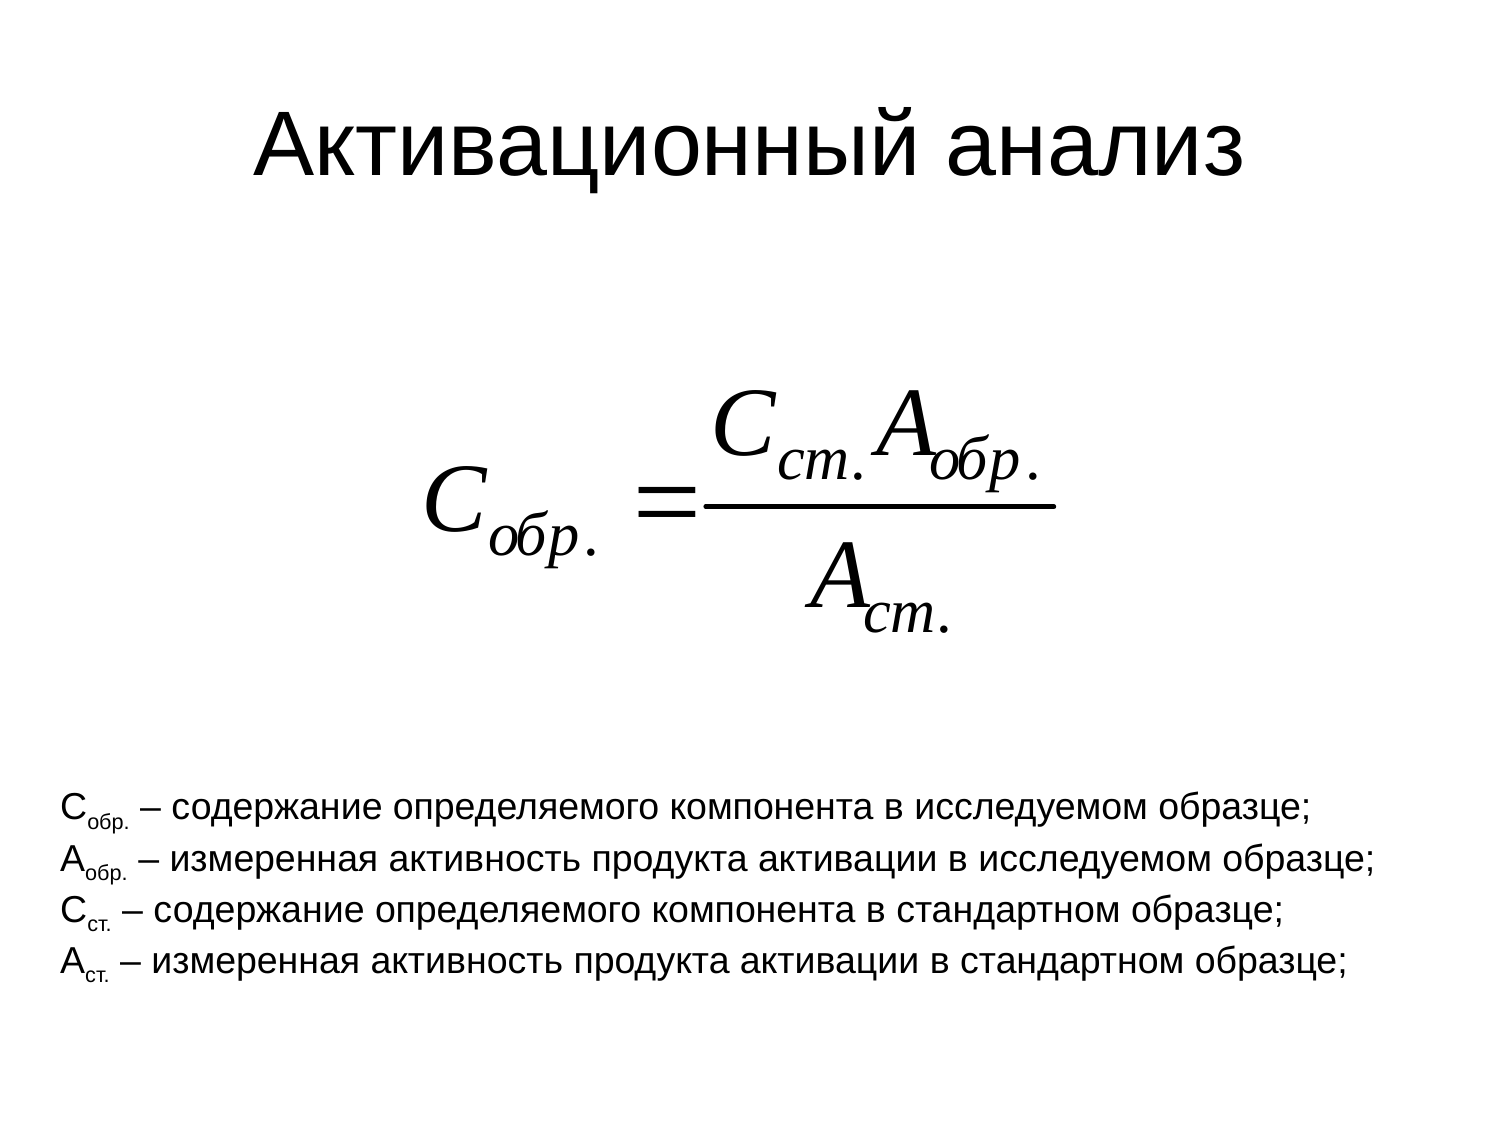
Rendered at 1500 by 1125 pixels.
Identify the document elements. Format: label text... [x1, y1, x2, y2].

text_box Cобр. – содержание определяемого компонента в исследуемом образце; Aобр. – измеренная активность продукта активации в исследуемом образце; Cст. – содержание определяемого компонента в стандартном образце; Aст. – измеренная активность продукта активации в стандартном образце; [45, 774, 1392, 995]
title Активационный анализ [75, 45, 1425, 233]
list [407, 361, 1076, 656]
